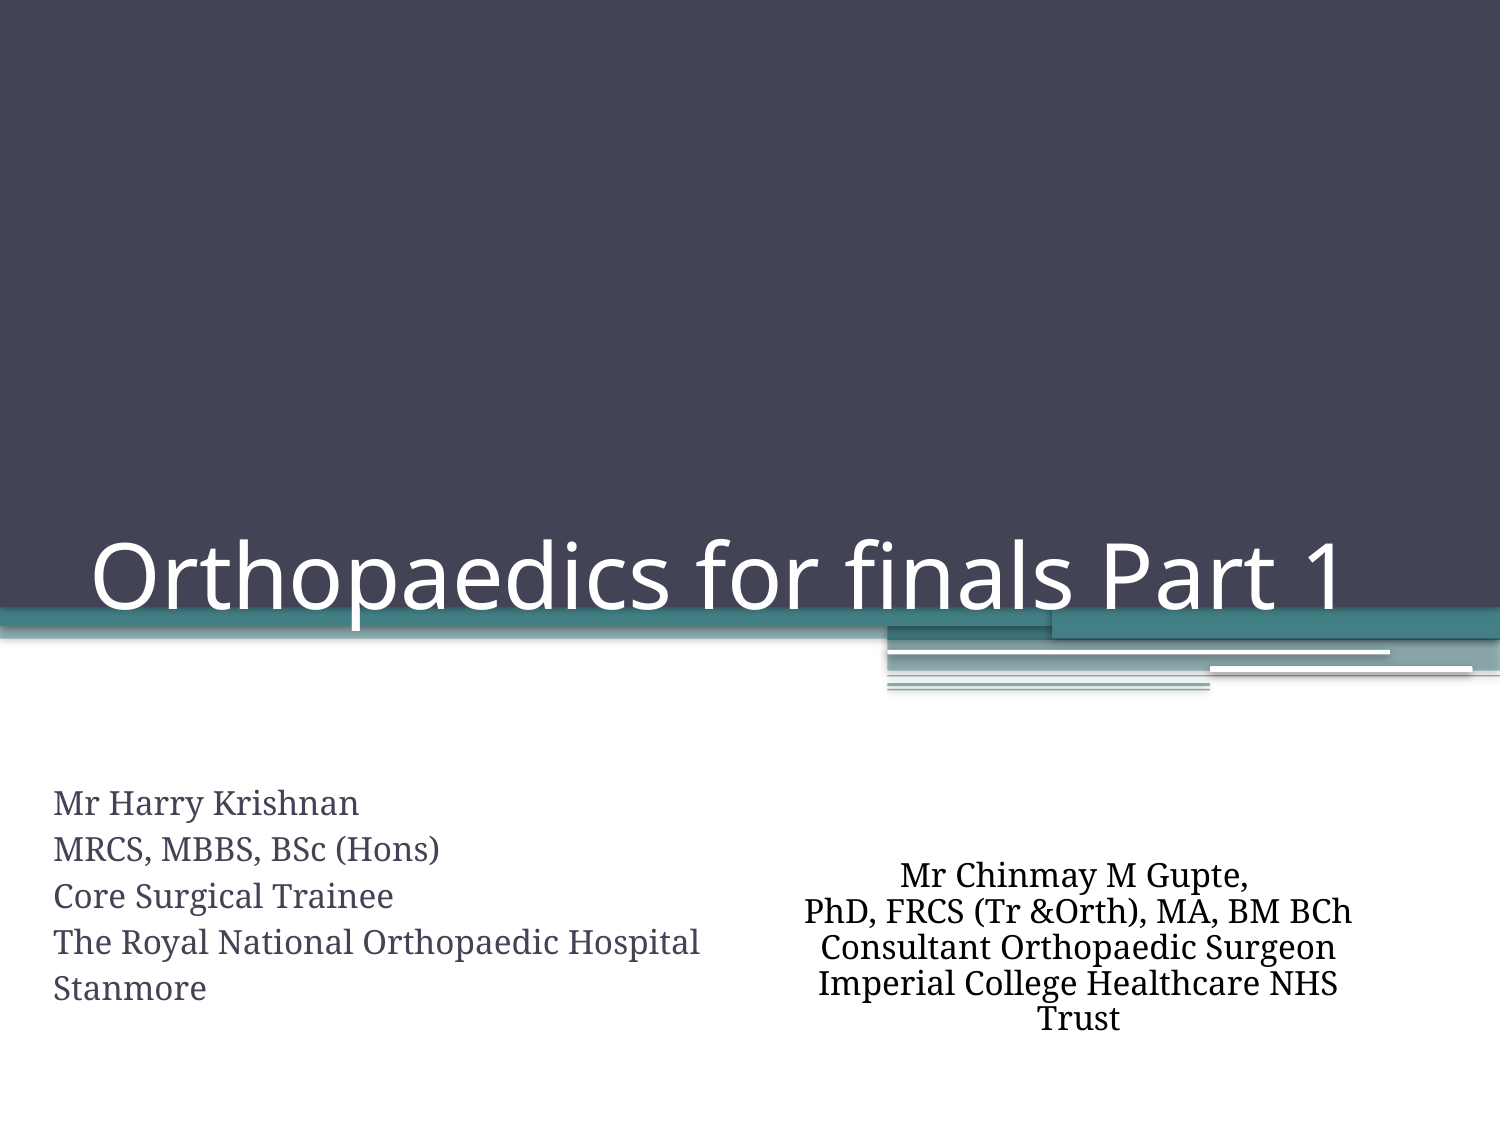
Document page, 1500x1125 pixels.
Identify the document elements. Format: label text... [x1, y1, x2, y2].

text_box Mr Chinmay M Gupte, PhD, FRCS (Tr &Orth), MA, BM BCh Consultant Orthopaedic Surgeon Imperial College Healthcare NHS Trust [766, 851, 1392, 1095]
subtitle Mr Harry Krishnan MRCS, MBBS, BSc (Hons) Core Surgical Trainee The Royal National Orthopaedic Hospital Stanmore [27, 775, 841, 1063]
title Orthopaedics for finals Part 1 [75, 394, 1463, 636]
